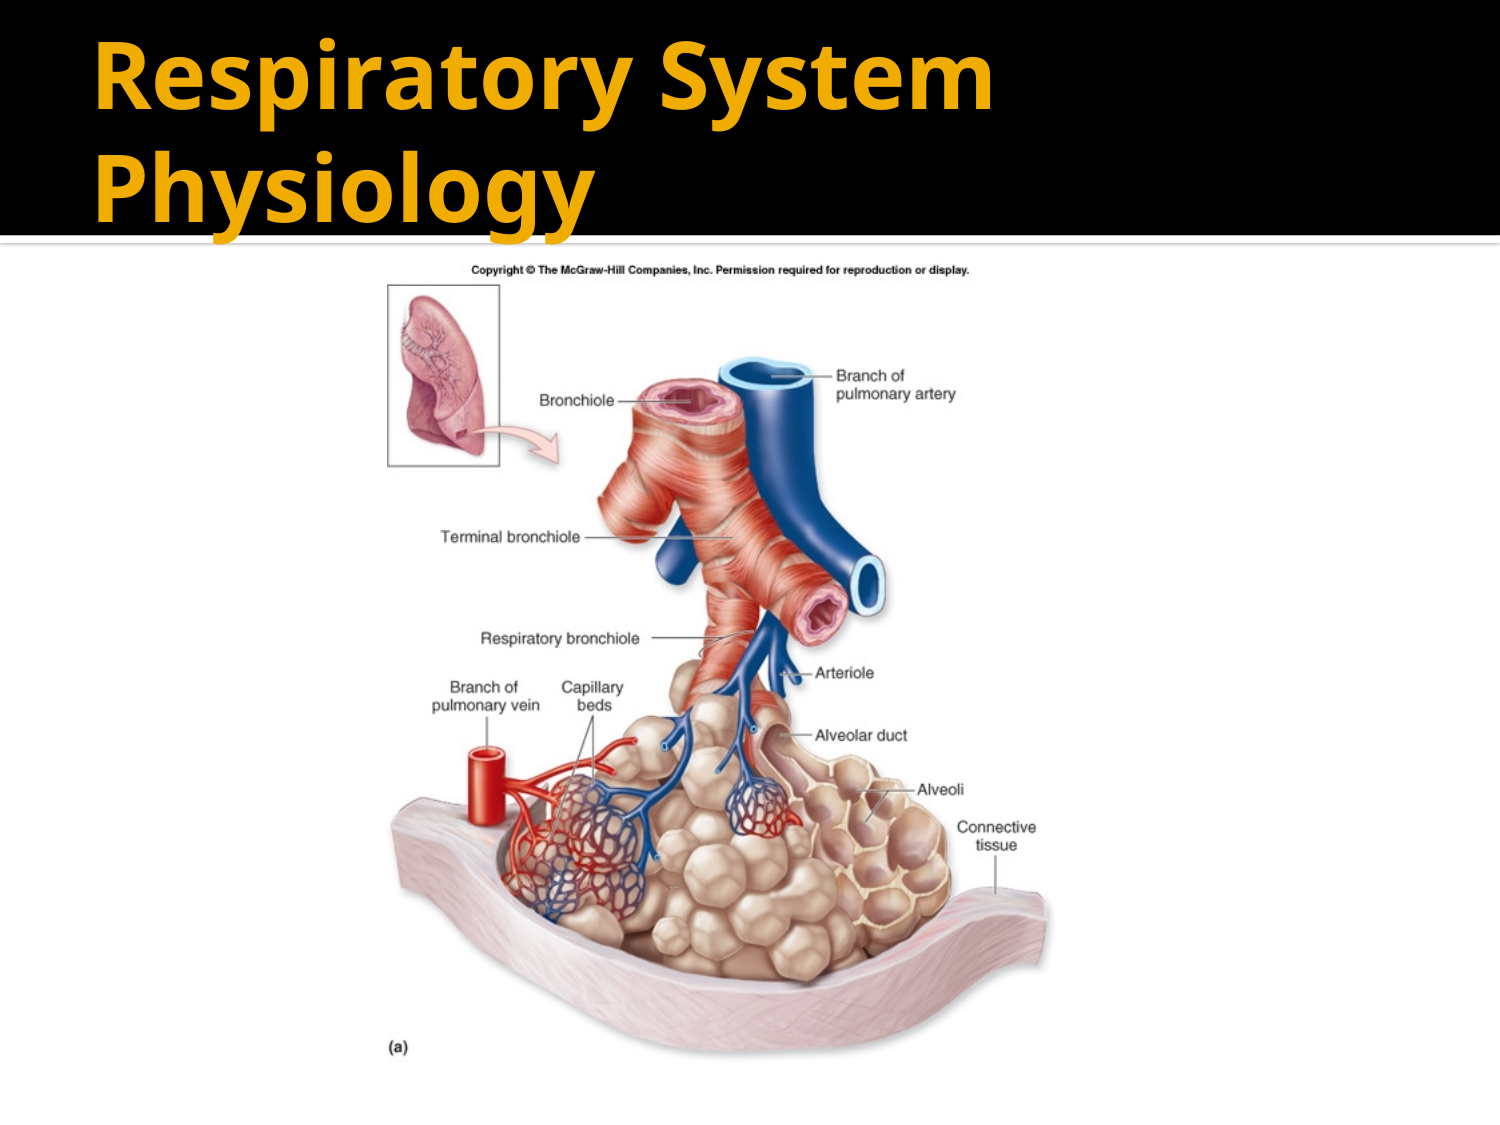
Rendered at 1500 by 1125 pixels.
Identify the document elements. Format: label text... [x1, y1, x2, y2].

title Respiratory System Physiology [75, 25, 1425, 231]
picture [387, 262, 1057, 1063]
